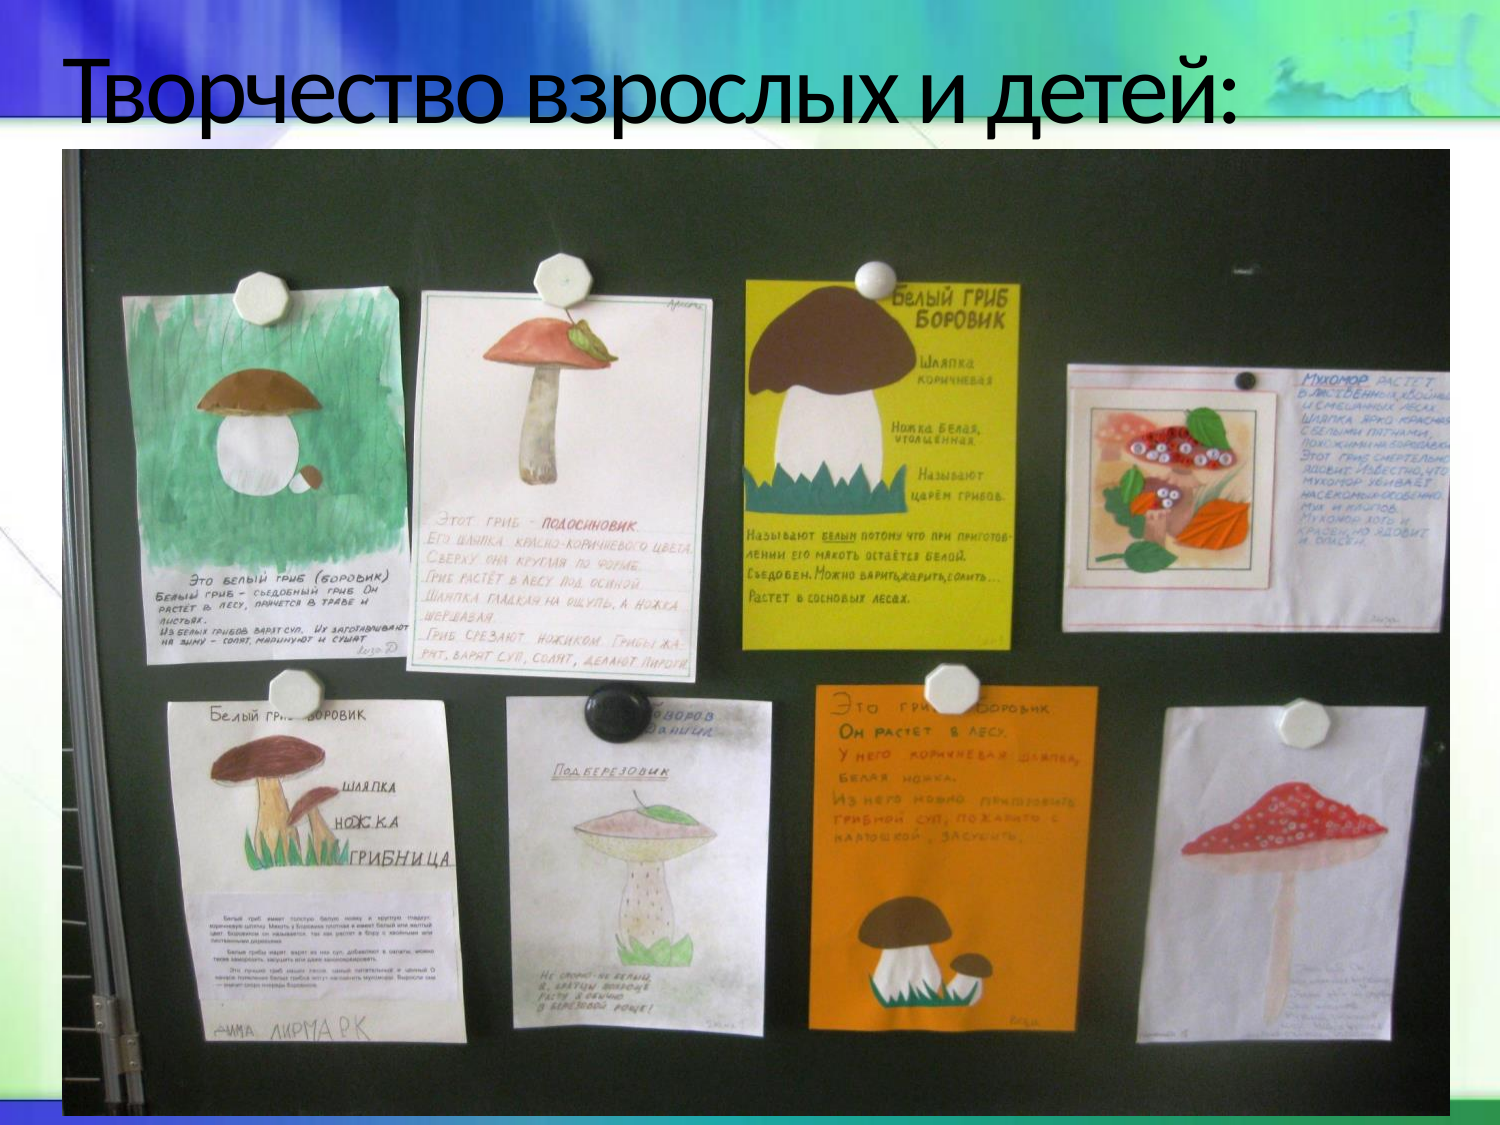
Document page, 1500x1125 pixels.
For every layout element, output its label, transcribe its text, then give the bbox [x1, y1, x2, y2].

picture [0, 0, 1500, 1125]
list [62, 149, 1451, 1116]
title Творчество взрослых и детей: [62, 37, 1438, 147]
